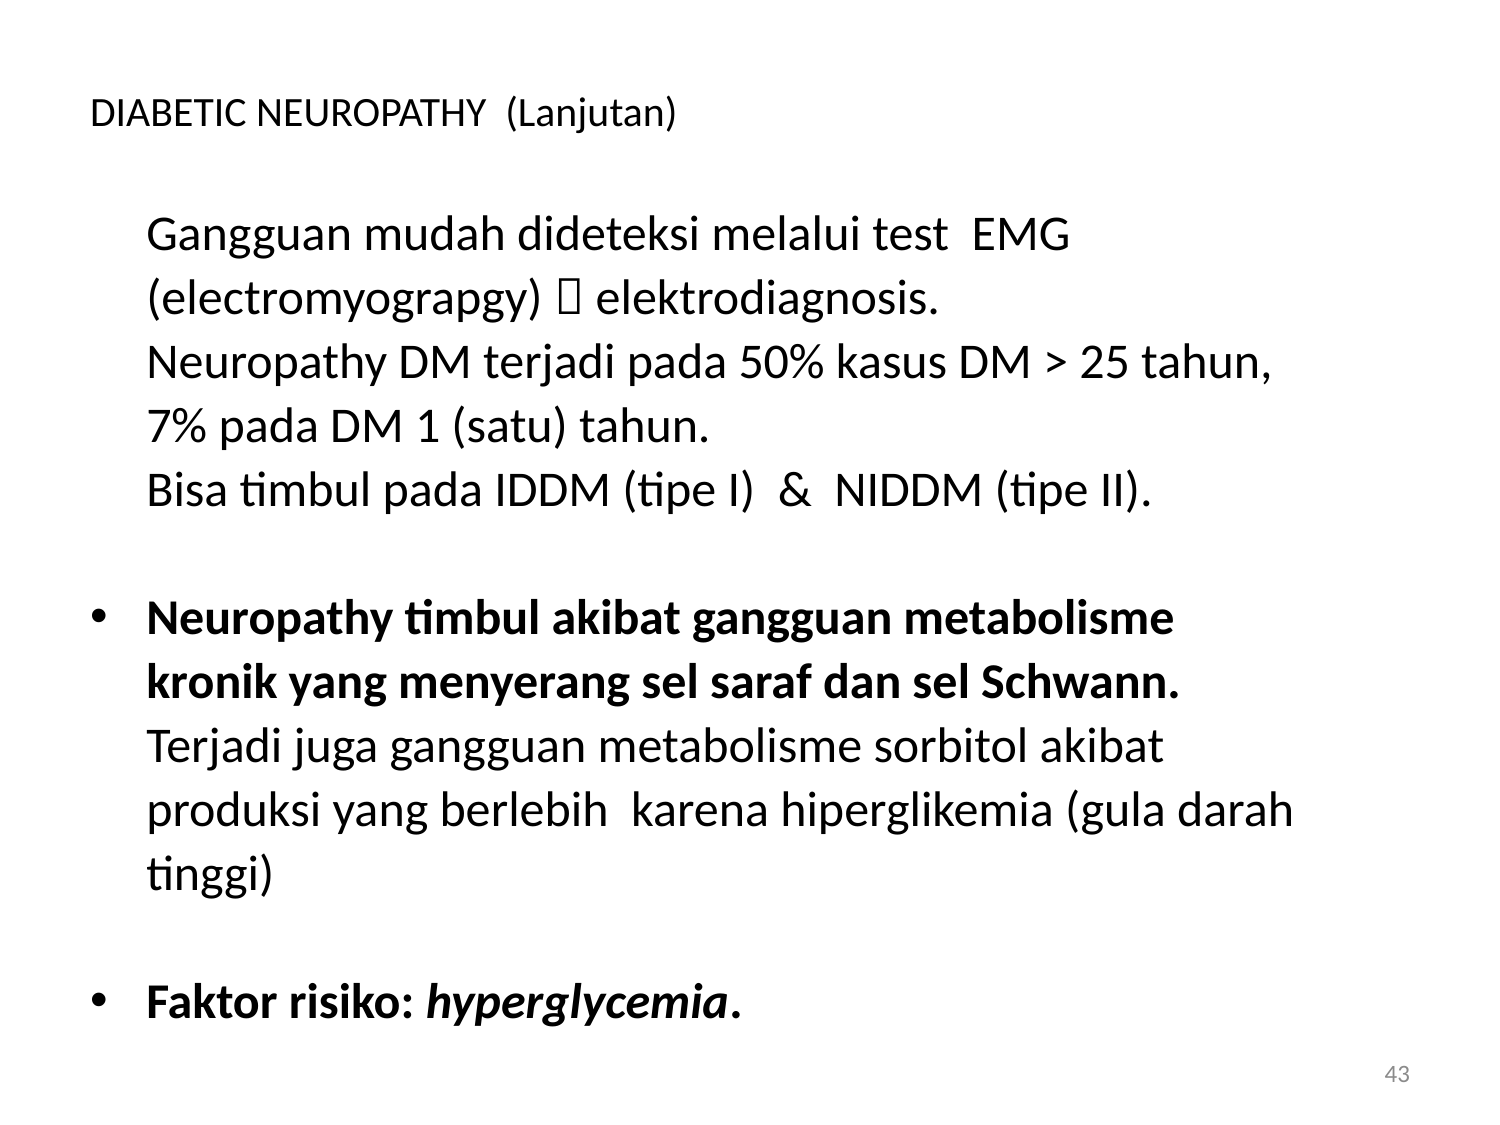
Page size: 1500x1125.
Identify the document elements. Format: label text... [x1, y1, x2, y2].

title DIABETIC NEUROPATHY (Lanjutan) [75, 45, 1425, 125]
slide_number 43 [1074, 1063, 1425, 1103]
list Gangguan mudah dideteksi melalui test EMG (electromyograpgy)  elektrodiagnosis. Neuropathy DM terjadi pada 50% kasus DM > 25 tahun, 7% pada DM 1 (satu) tahun. Bisa timbul pada IDDM (tipe I) & NIDDM (tipe II). Neuropathy timbul akibat gangguan metabolisme kronik yang menyerang sel saraf dan sel Schwann. Terjadi juga gangguan metabolisme sorbitol akibat produksi yang berlebih karena hiperglikemia (gula darah tinggi) Faktor risiko: hyperglycemia. [75, 200, 1425, 1063]
